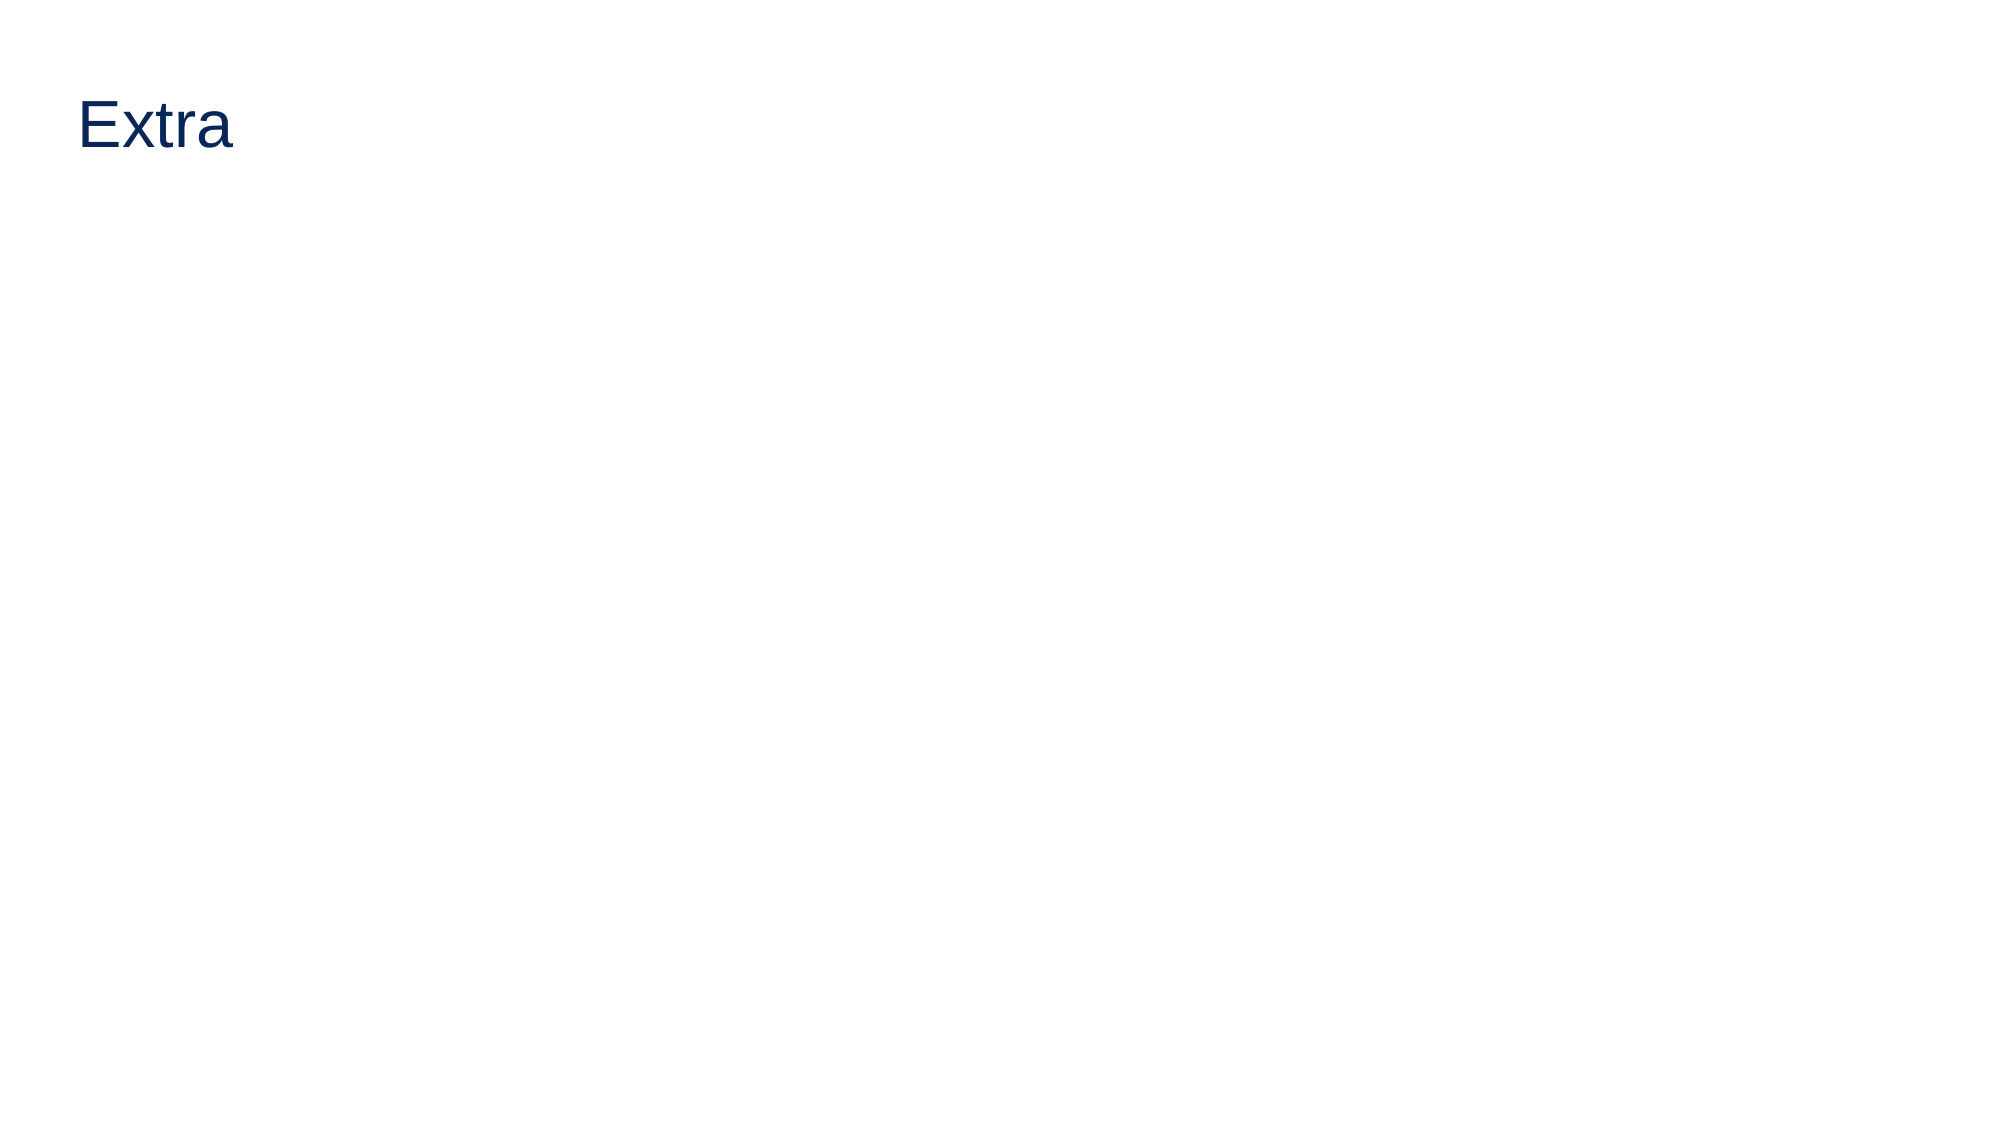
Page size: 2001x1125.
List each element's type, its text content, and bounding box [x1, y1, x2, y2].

title Extra [63, 40, 1937, 211]
